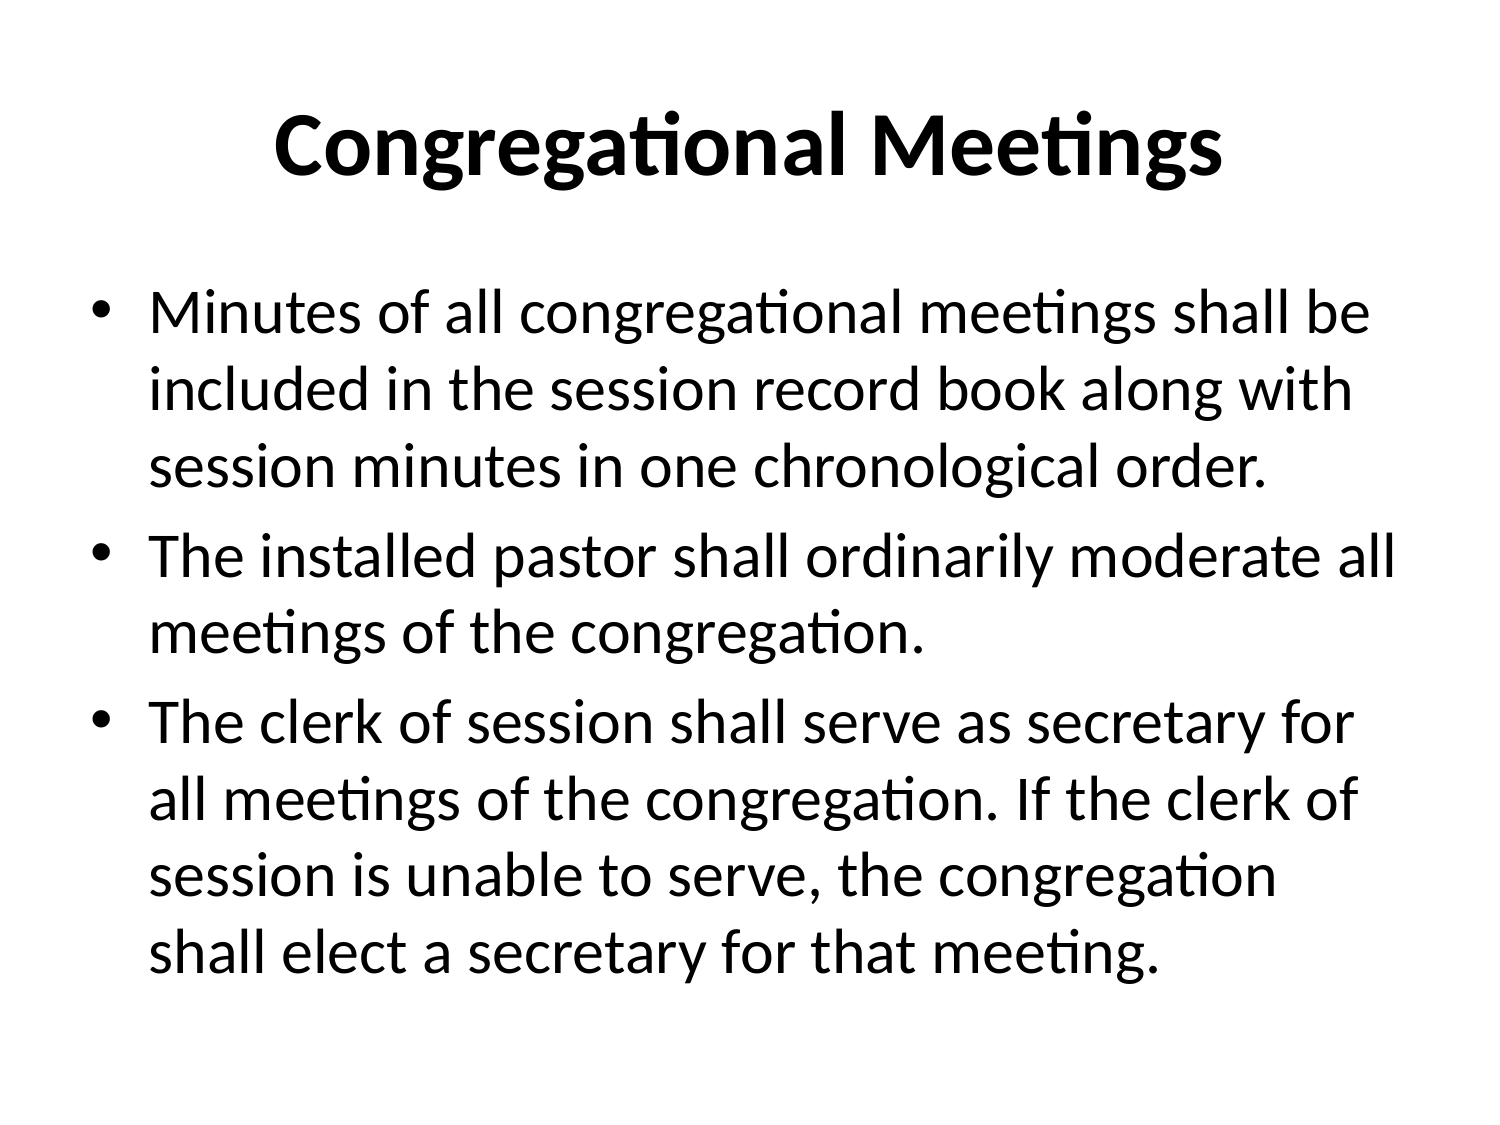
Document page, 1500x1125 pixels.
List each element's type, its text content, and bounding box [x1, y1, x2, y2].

title Congregational Meetings [75, 45, 1425, 233]
list Minutes of all congregational meetings shall be included in the session record book along with session minutes in one chronological order. The installed pastor shall ordinarily moderate all meetings of the congregation. The clerk of session shall serve as secretary for all meetings of the congregation. If the clerk of session is unable to serve, the congregation shall elect a secretary for that meeting. [75, 262, 1425, 1005]
